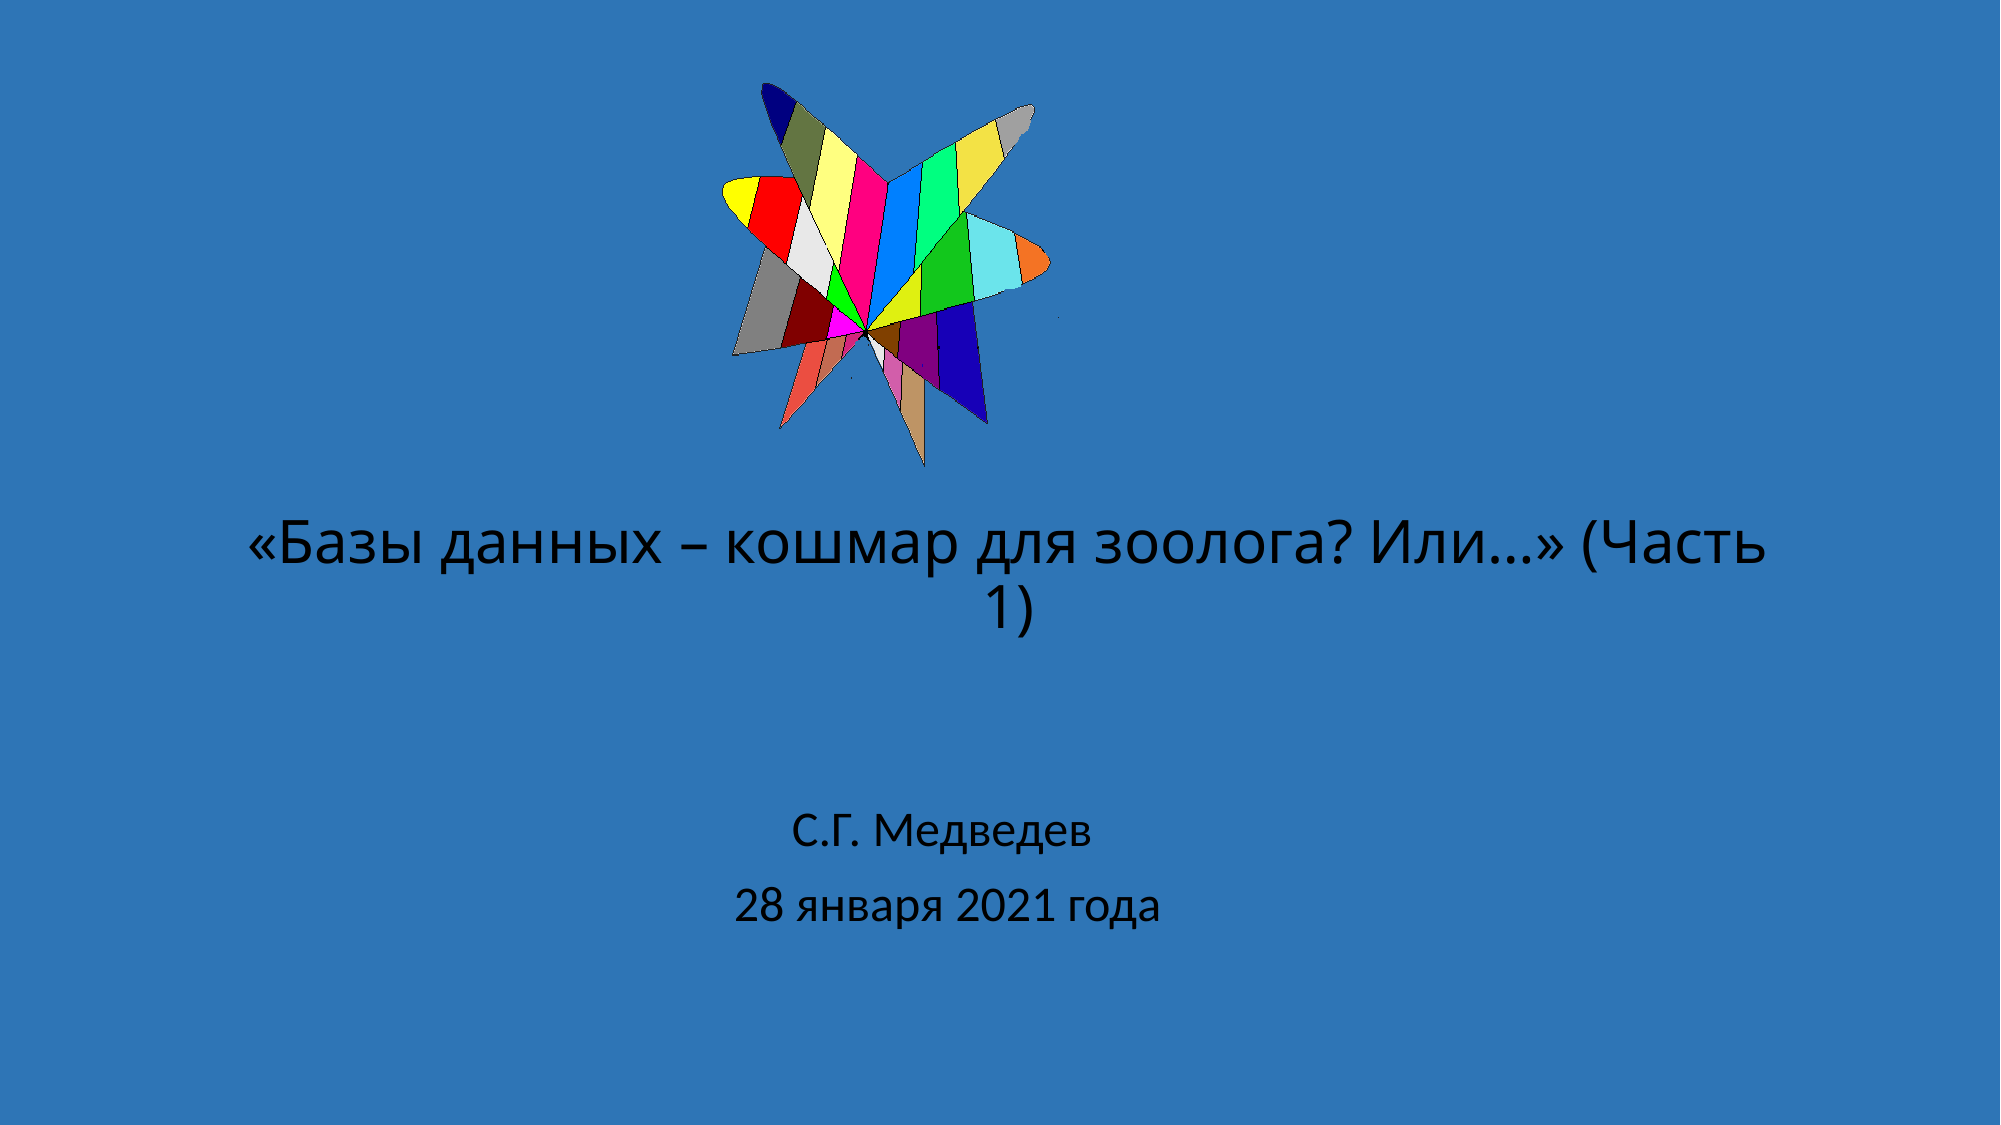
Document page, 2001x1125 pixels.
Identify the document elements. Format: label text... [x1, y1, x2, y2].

picture [685, 17, 1125, 509]
subtitle С.Г. Медведев 28 января 2021 года [197, 795, 1698, 1068]
title «Базы данных – кошмар для зоолога? Или…» (Часть 1) [205, 504, 1811, 650]
